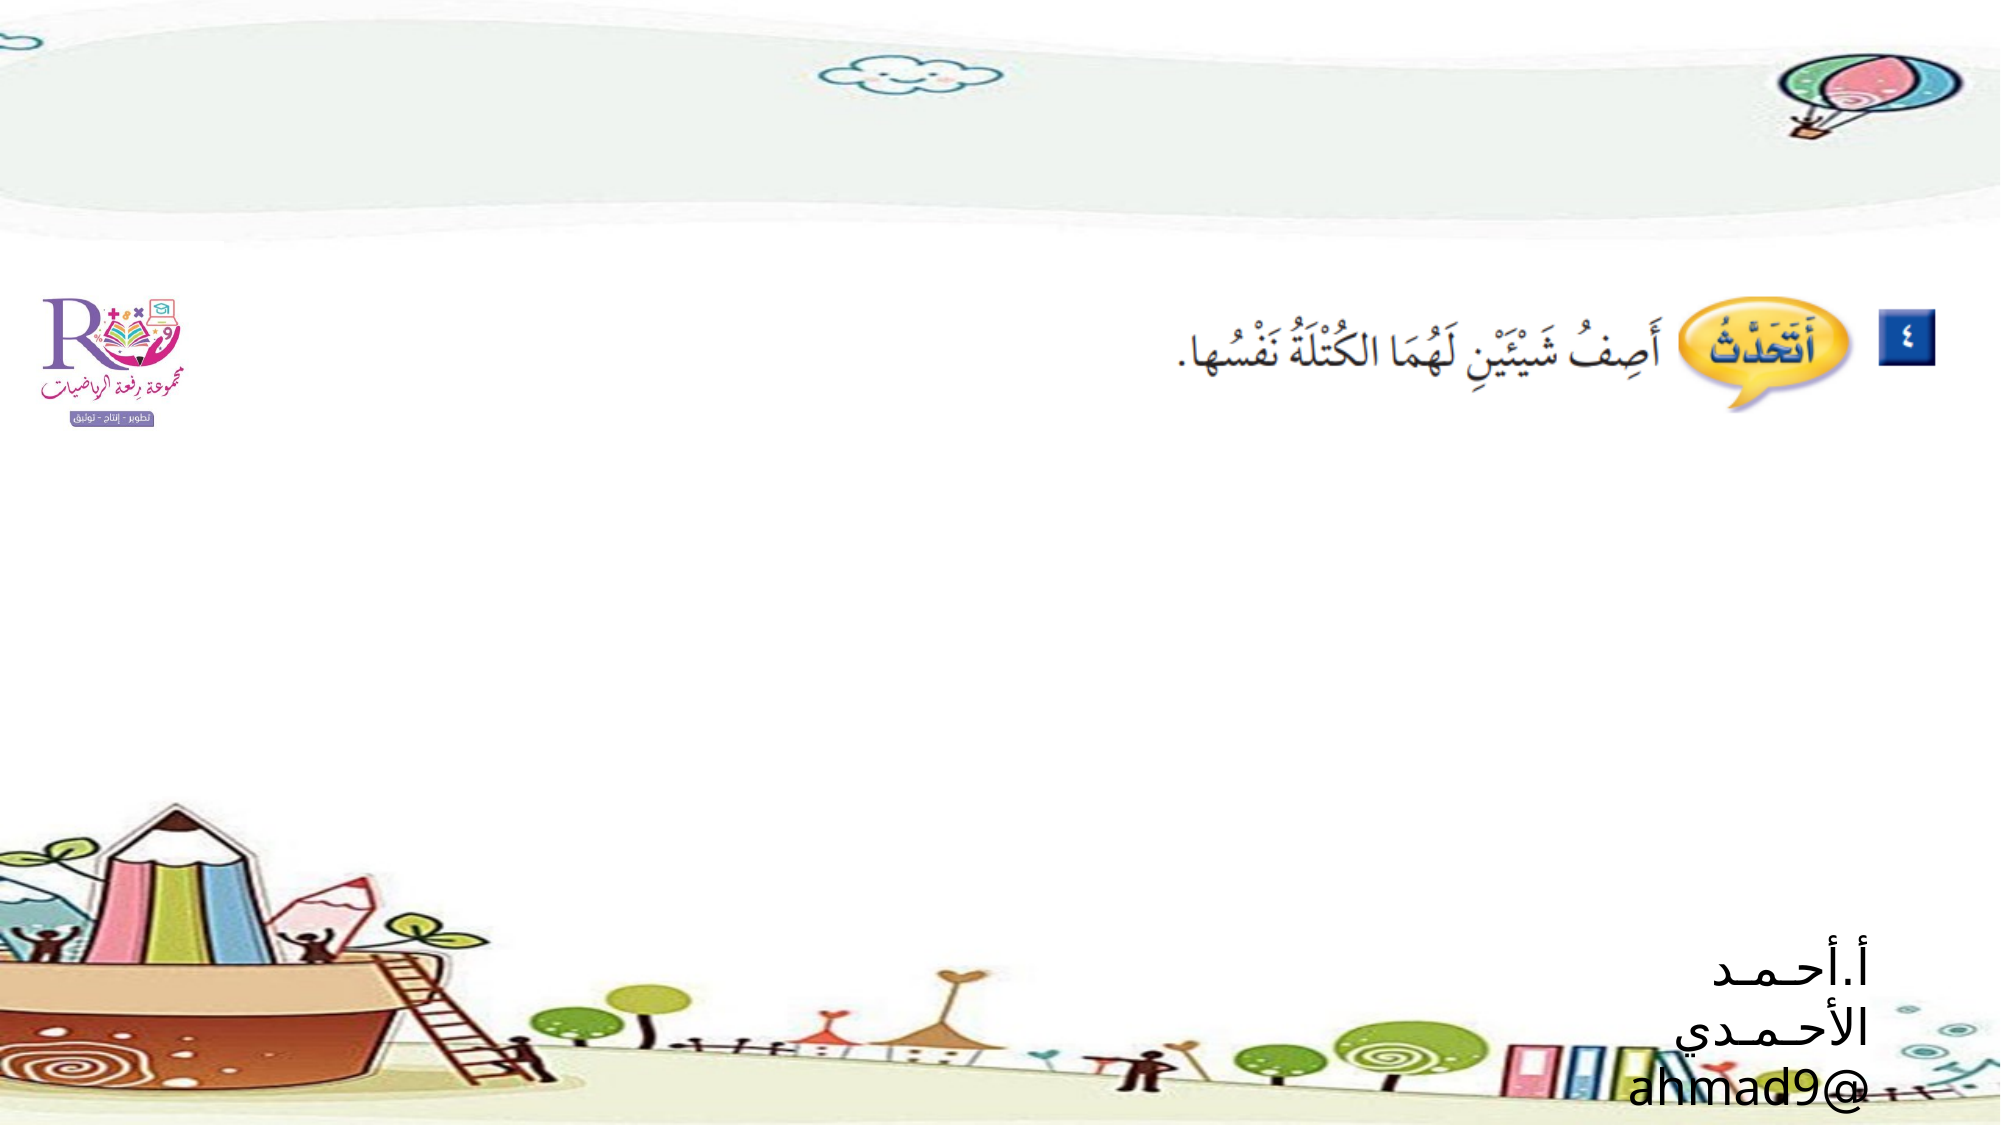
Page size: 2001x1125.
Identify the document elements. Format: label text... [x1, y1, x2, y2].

text_box أ.أحـمـد الأحـمـدي @ahmad9963 [1600, 927, 1886, 1125]
picture [0, 0, 2001, 1125]
